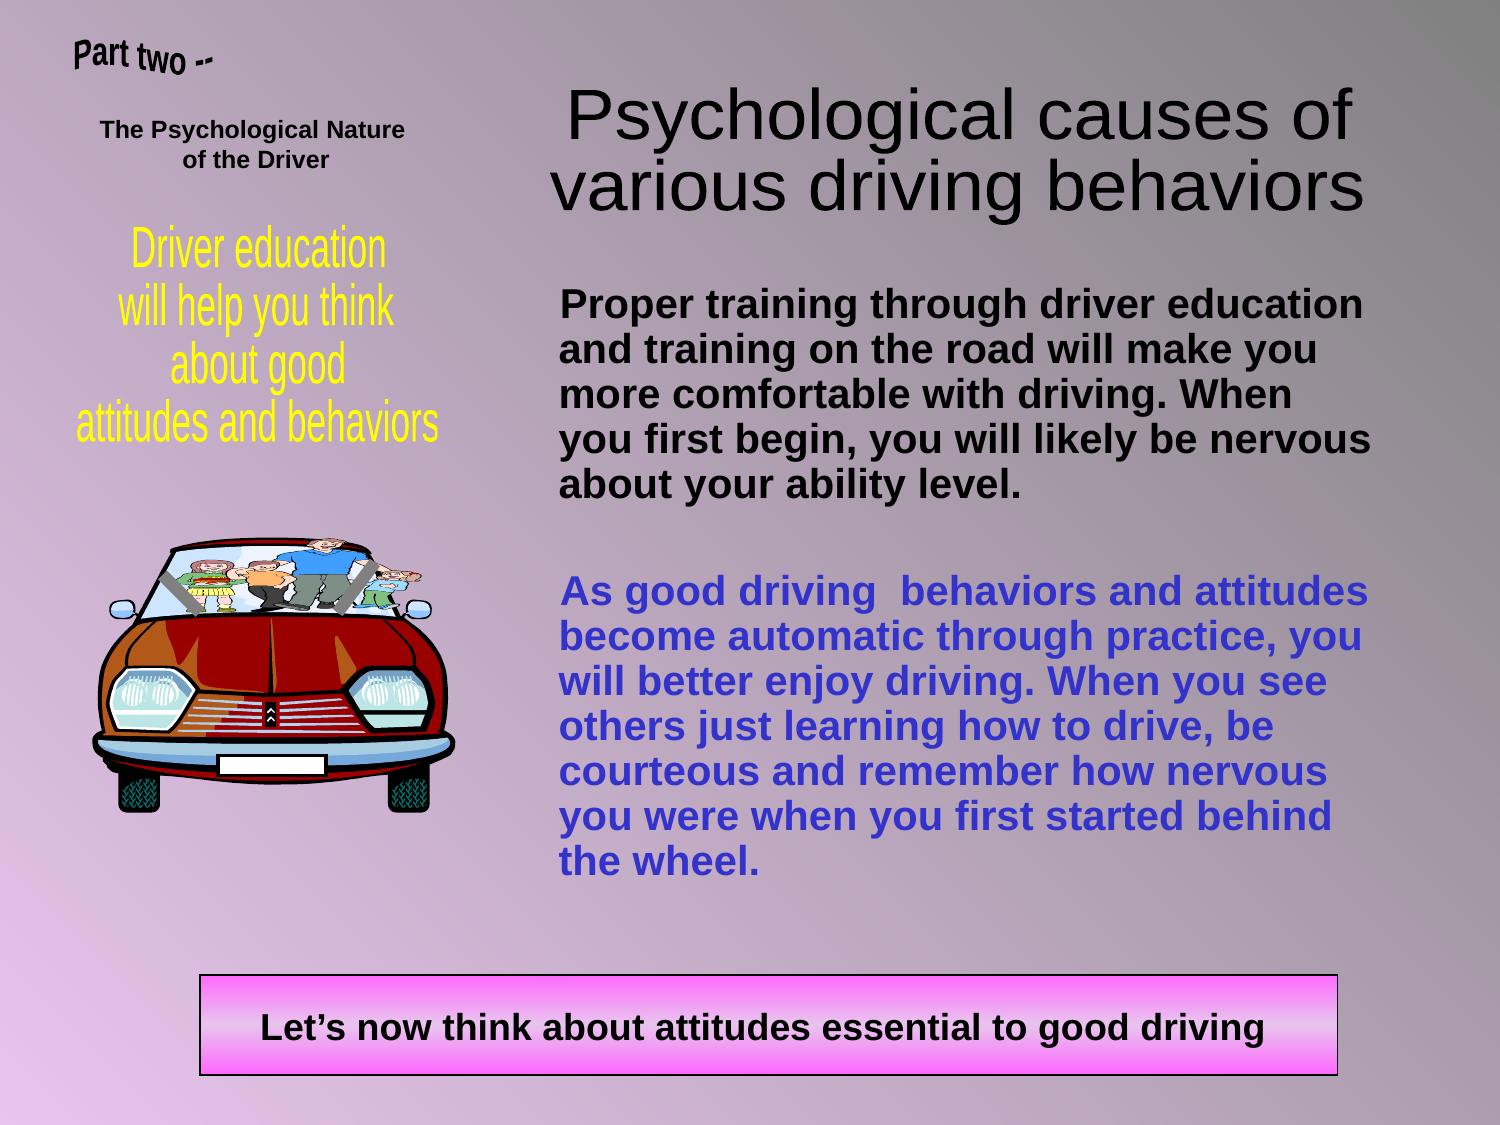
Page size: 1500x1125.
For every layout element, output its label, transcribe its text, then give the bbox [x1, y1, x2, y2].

picture [74, 537, 488, 813]
text_box Let’s now think about attitudes essential to good driving [199, 975, 1338, 1075]
title The Psychological Nature of the Driver [50, 75, 463, 213]
text_box Proper training through driver education and training on the road will make you more comfortable with driving. When you first begin, you will likely be nervous about your ability level. As good driving behaviors and attitudes become automatic through practice, you will better enjoy driving. When you see others just learning how to drive, be courteous and remember how nervous you were when you first started behind the wheel. [487, 274, 1425, 938]
